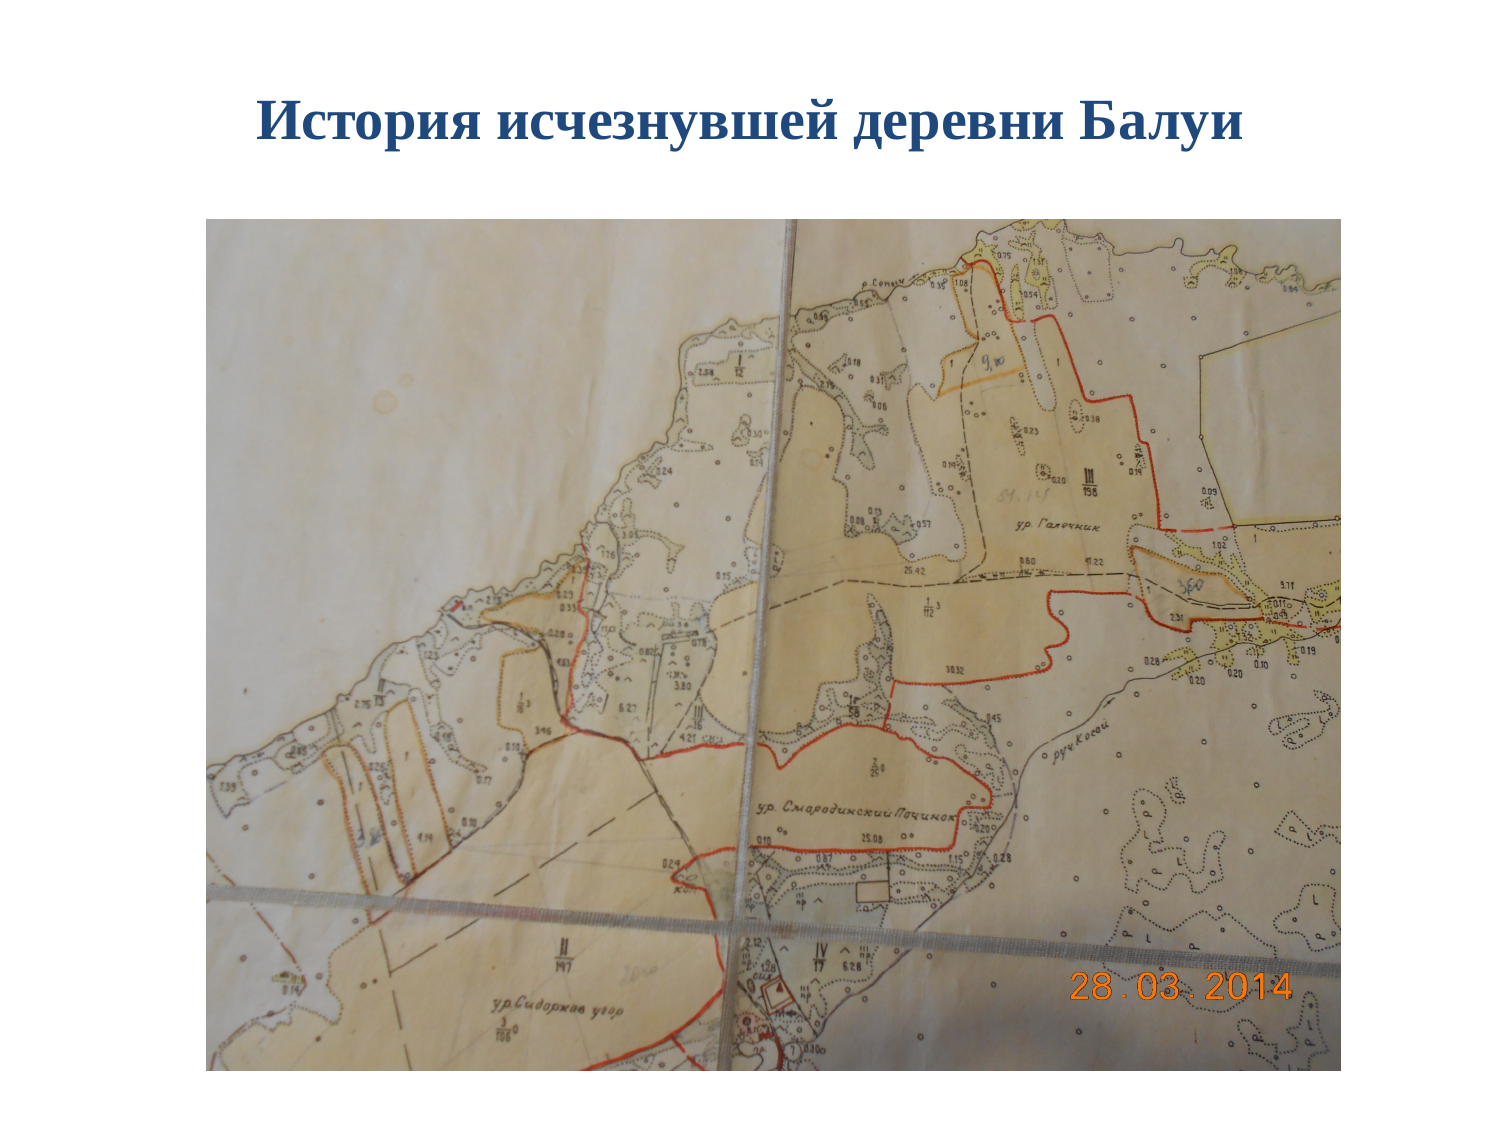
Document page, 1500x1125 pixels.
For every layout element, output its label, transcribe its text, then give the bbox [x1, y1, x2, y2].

picture [206, 219, 1341, 1071]
text_box История исчезнувшей деревни Балуи [0, 30, 1500, 211]
